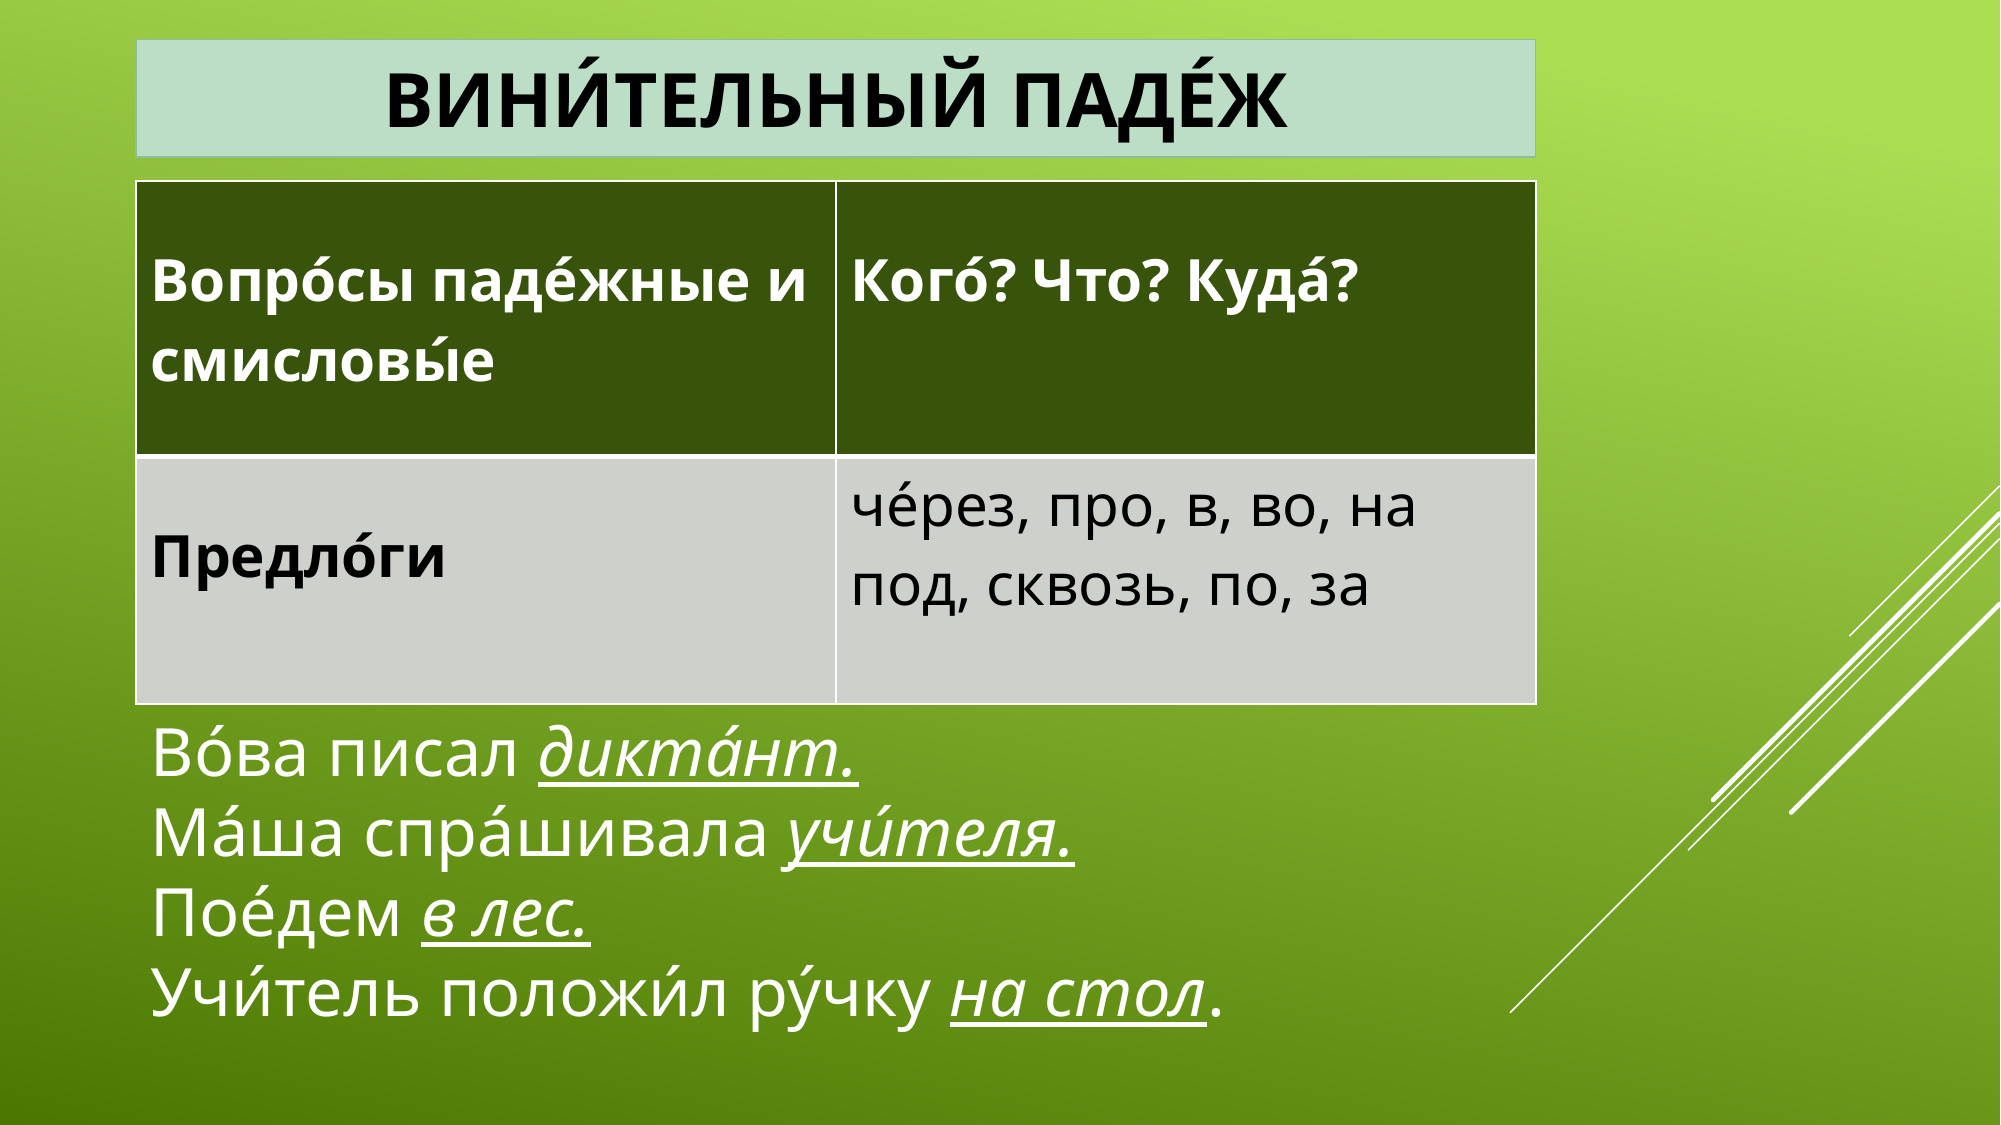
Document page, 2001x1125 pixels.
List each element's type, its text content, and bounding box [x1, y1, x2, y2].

table_cell Предло́ги [137, 459, 835, 702]
text_box Во́ва писал дикта́нт. Ма́ша спра́шивала учи́теля. Пое́дем в лес. Учи́тель положи́л ру́чку на стол. [135, 702, 1597, 1038]
table_header Вопро́сы паде́жные и смисловы́е [137, 182, 835, 454]
table_header ВИНИ́ТЕЛЬНЫЙ ПАДЕ́Ж [137, 40, 1535, 156]
table_header Кого́? Что? Куда́? [837, 182, 1535, 454]
table_cell че́рез, про, в, во, на под, сквозь, по, за [837, 459, 1535, 702]
